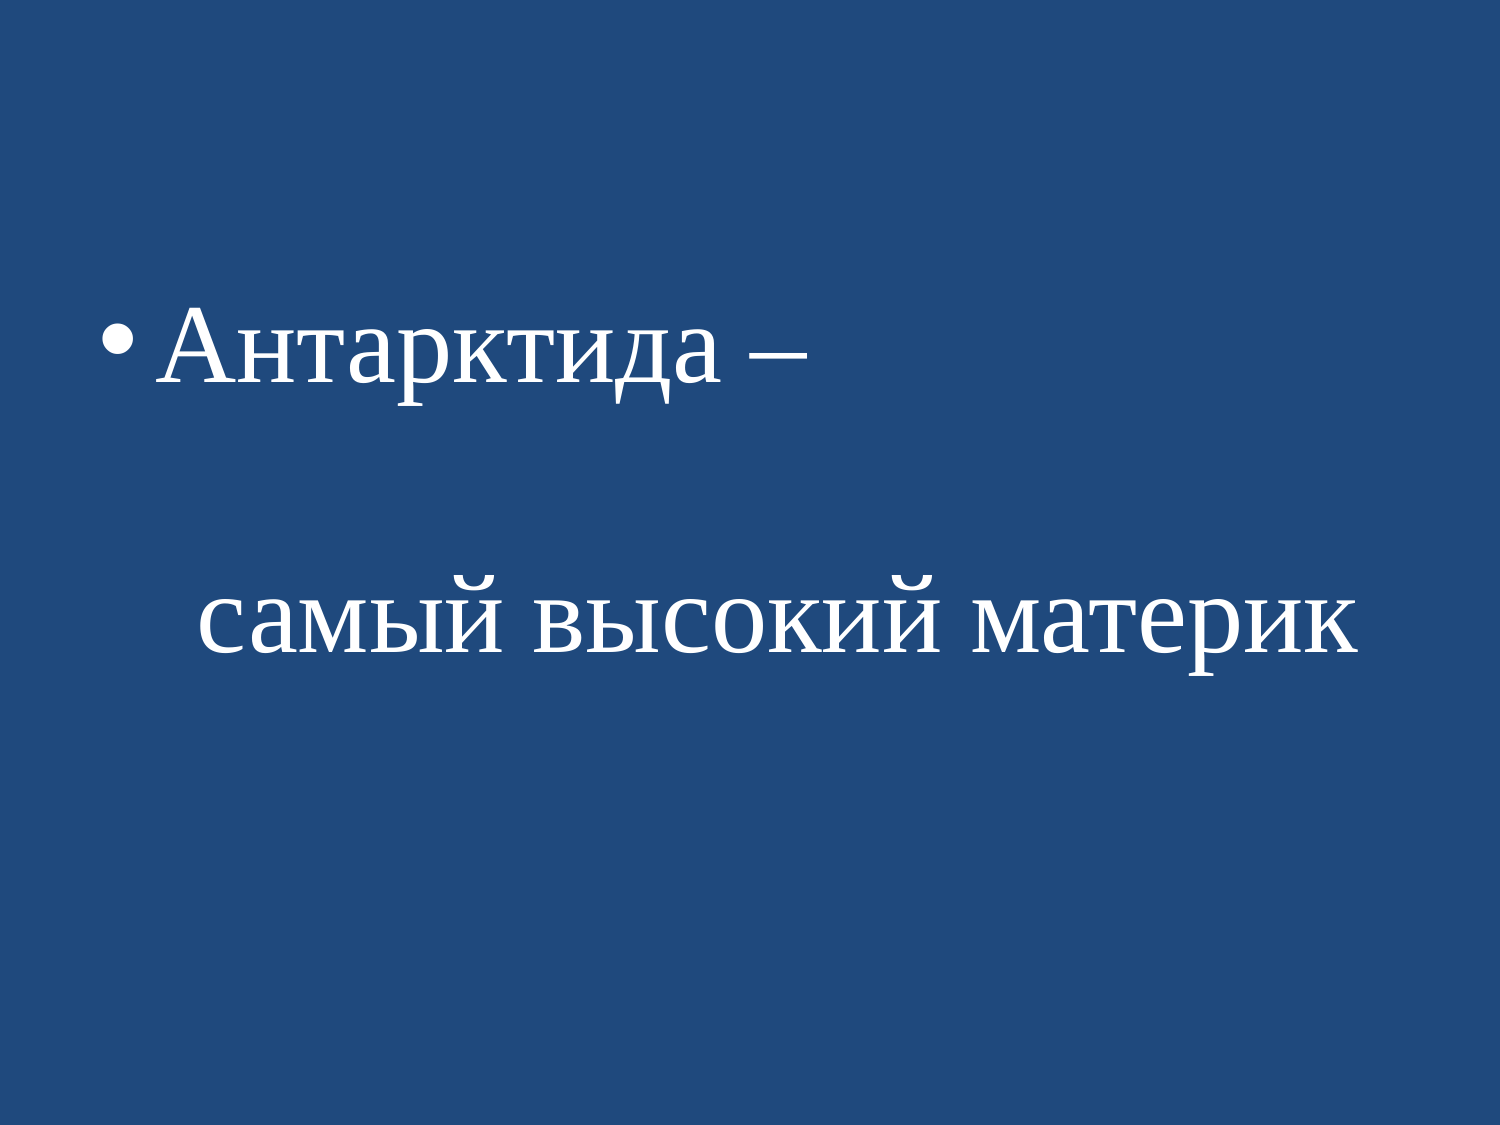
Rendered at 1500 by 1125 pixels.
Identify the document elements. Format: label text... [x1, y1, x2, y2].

list Антарктида – самый высокий материк [74, 262, 1426, 1006]
